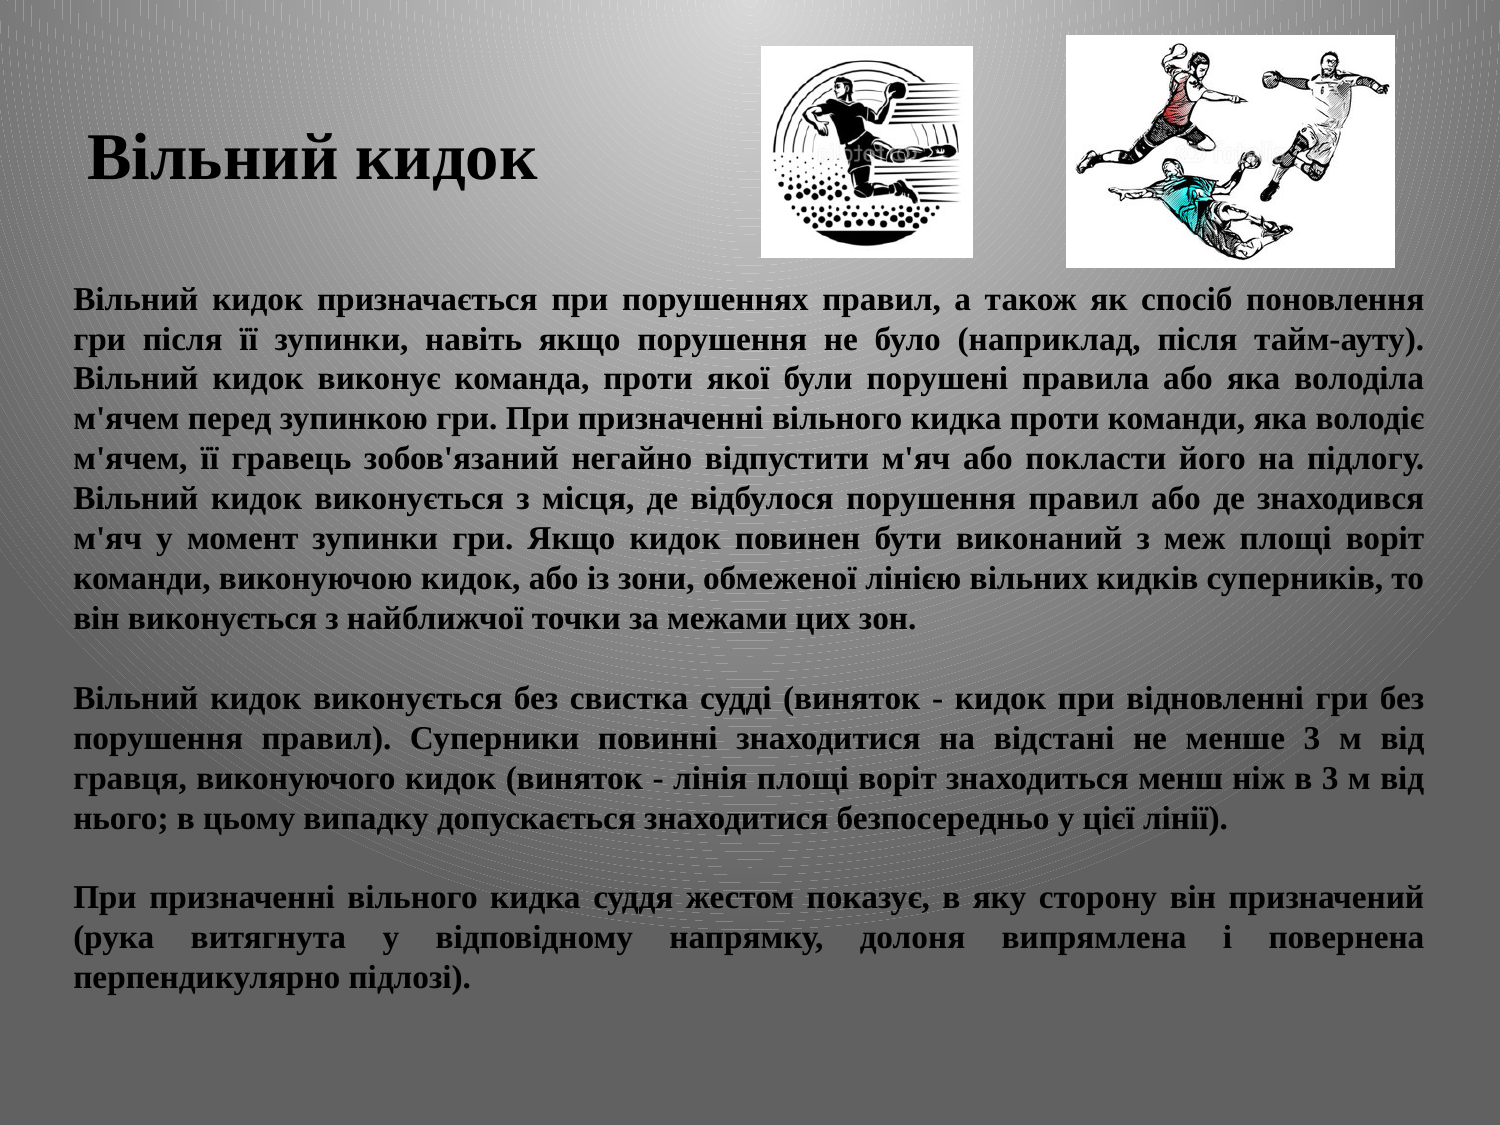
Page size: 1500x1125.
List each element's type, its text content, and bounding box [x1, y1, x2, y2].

picture [1066, 34, 1396, 268]
picture [761, 46, 973, 258]
text_box Вільний кидок призначається при порушеннях правил, а також як спосіб поновлення гри після її зупинки, навіть якщо порушення не було (наприклад, після тайм-ауту). Вільний кидок виконує команда, проти якої були порушені правила або яка володіла м'ячем перед зупинкою гри. При призначенні вільного кидка проти команди, яка володіє м'ячем, її гравець зобов'язаний негайно відпустити м'яч або покласти його на підлогу. Вільний кидок виконується з місця, де відбулося порушення правил або де знаходився м'яч у момент зупинки гри. Якщо кидок повинен бути виконаний з меж площі воріт команди, виконуючою кидок, або із зони, обмеженої лінією вільних кидків суперників, то він виконується з найближчої точки за межами цих зон. Вільний кидок виконується без свистка судді (виняток - кидок при відновленні гри без порушення правил). Суперники повинні знаходитися на відстані не менше 3 м від гравця, виконуючого кидок (виняток - лінія площі воріт знаходиться менш ніж в 3 м від нього; в цьому випадку допускається знаходитися безпосередньо у цієї лінії). При призначенні вільного кидка суддя жестом показує, в яку сторону він призначений (рука витягнута у відповідному напрямку, долоня випрямлена і повернена перпендикулярно підлозі). [58, 269, 1442, 1003]
text_box Вільний кидок [72, 105, 571, 201]
